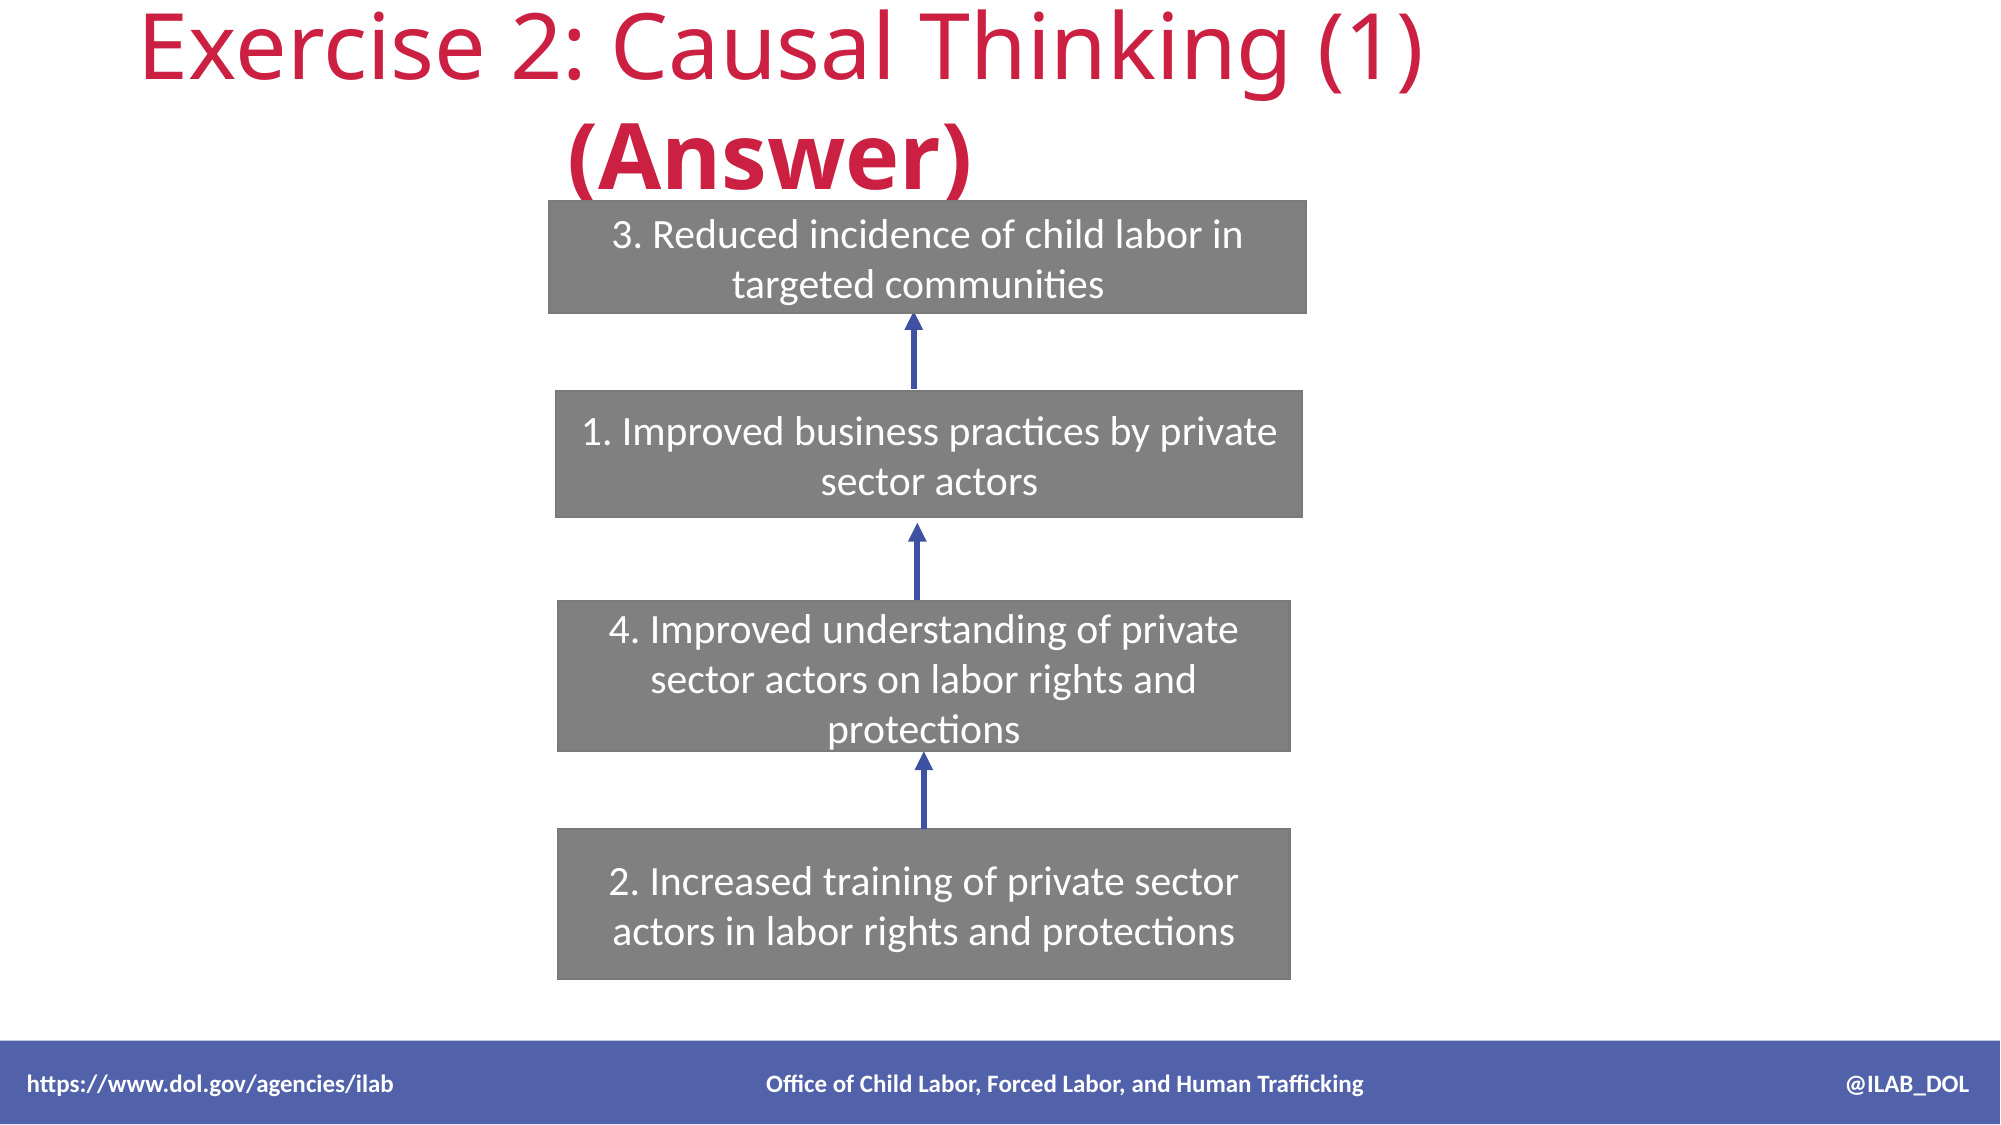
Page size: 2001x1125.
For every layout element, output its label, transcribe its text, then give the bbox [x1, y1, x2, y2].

title Exercise 2: Causal Thinking (1) (Answer) [88, 50, 1476, 145]
text_box 3. Reduced incidence of child labor in targeted communities [548, 200, 1307, 314]
text_box 2. Increased training of private sector actors in labor rights and protections [557, 828, 1291, 980]
text_box 1. Improved business practices by private sector actors [555, 390, 1303, 518]
text_box 4. Improved understanding of private sector actors on labor rights and protections [557, 600, 1291, 752]
footer https://www.dol.gov/agencies/ilab Office of Child Labor, Forced Labor, and Human Trafficking @ILAB_DOL [0, 1040, 2000, 1125]
